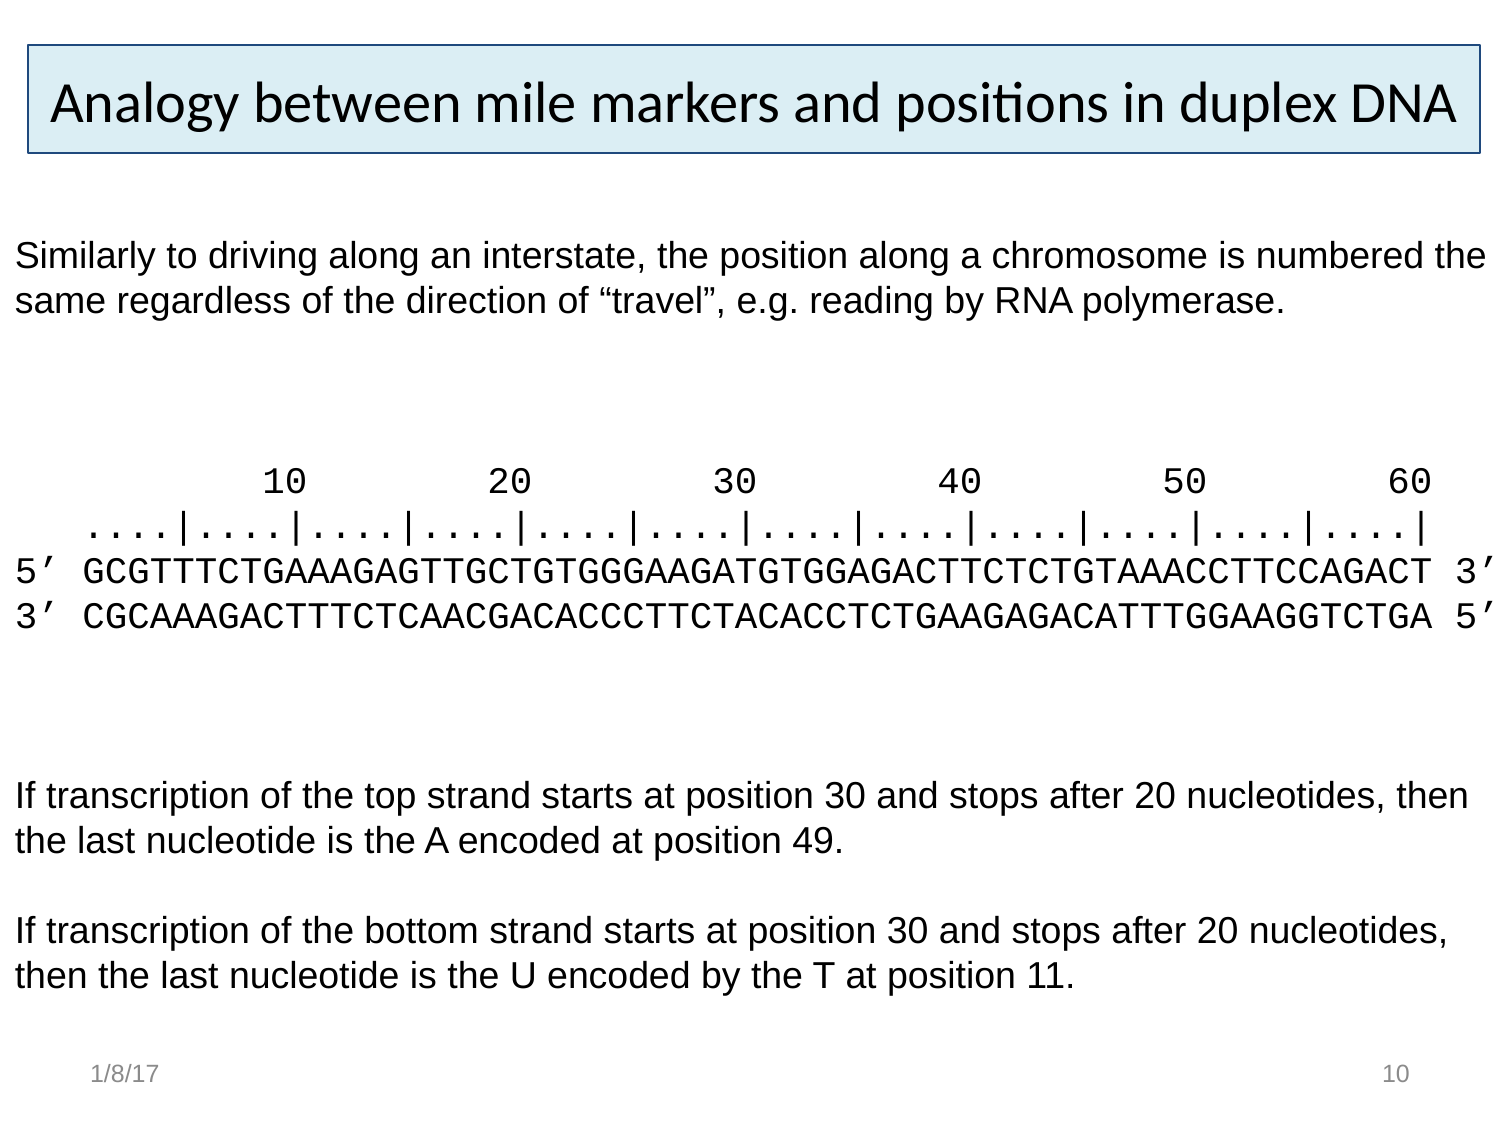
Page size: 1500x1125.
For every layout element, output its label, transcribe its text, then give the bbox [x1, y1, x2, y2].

slide_number 10 [1074, 1042, 1425, 1103]
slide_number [75, 1042, 425, 1103]
text_box Similarly to driving along an interstate, the position along a chromosome is numbered the same regardless of the direction of “travel”, e.g. reading by RNA polymerase. 10 20 30 40 50 60 ....|....|....|....|....|....|....|....|....|....|....|....| 5’ GCGTTTCTGAAAGAGTTGCTGTGGGAAGATGTGGAGACTTCTCTGTAAACCTTCCAGACT 3’ 3’ CGCAAAGACTTTCTCAACGACACCCTTCTACACCTCTGAAGAGACATTTGGAAGGTCTGA 5’ If transcription of the top strand starts at position 30 and stops after 20 nucleotides, then the last nucleotide is the A encoded at position 49. If transcription of the bottom strand starts at position 30 and stops after 20 nucleotides, then the last nucleotide is the U encoded by the T at position 11. [0, 223, 1500, 1003]
title Analogy between mile markers and positions in duplex DNA [27, 44, 1481, 154]
